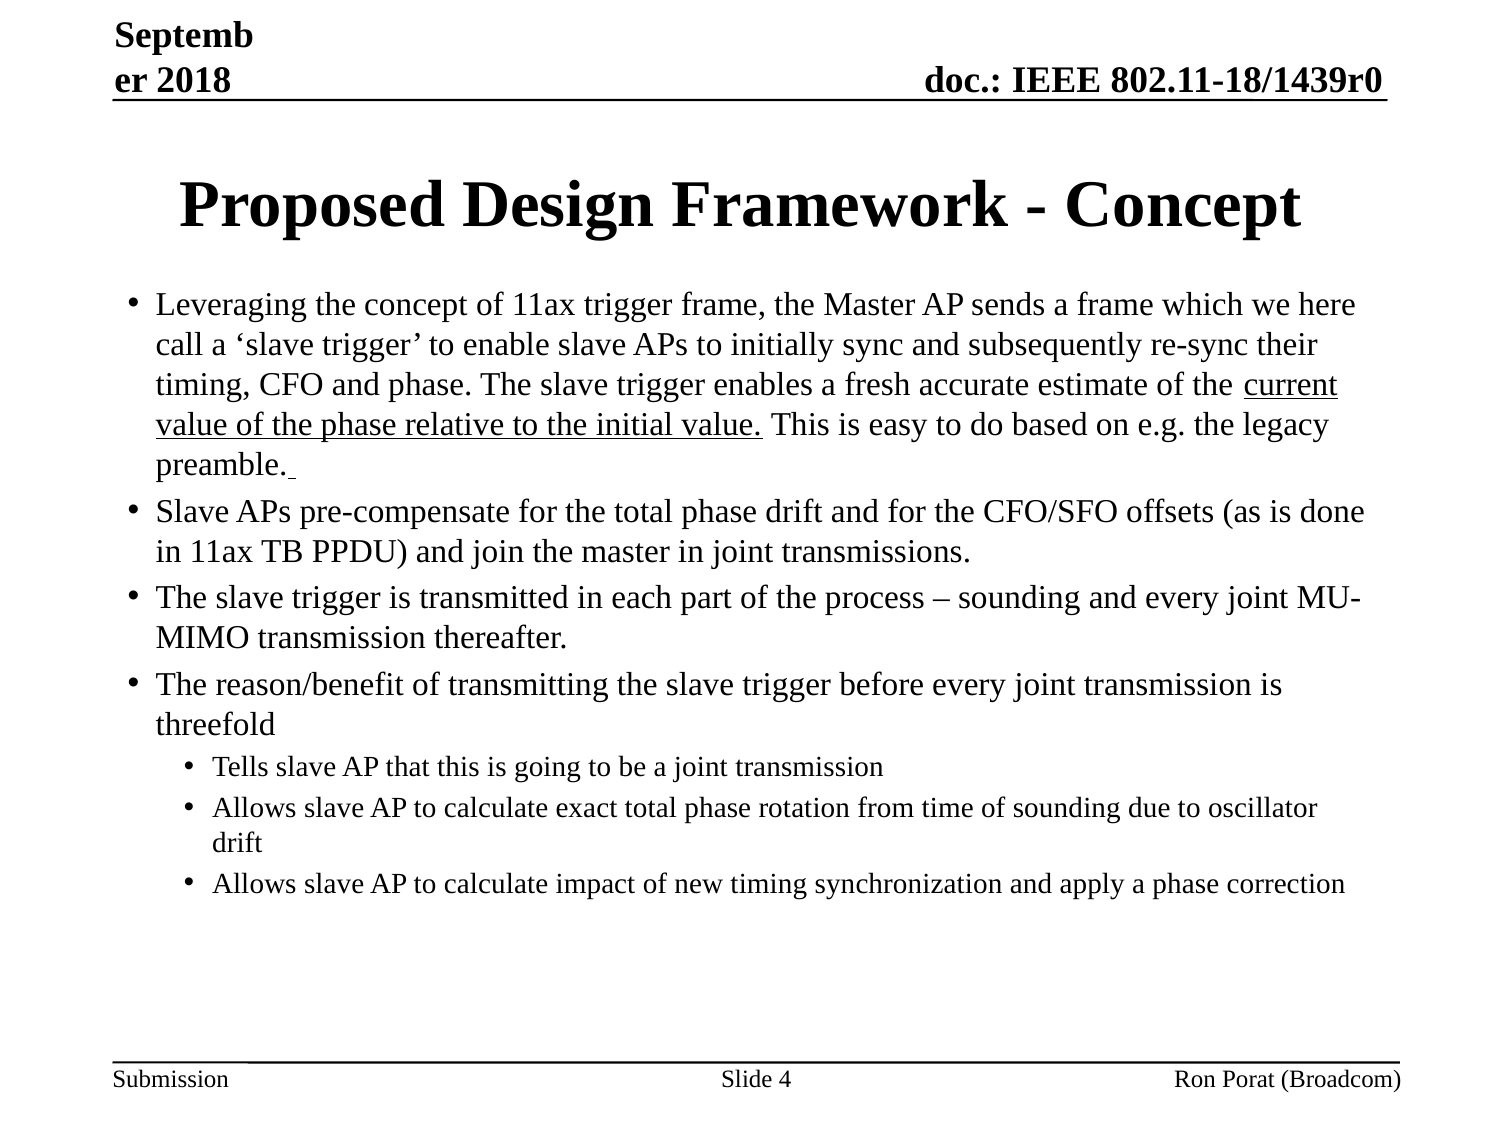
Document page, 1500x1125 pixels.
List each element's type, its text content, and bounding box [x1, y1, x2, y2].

slide_number Slide 4 [712, 1061, 800, 1093]
footer Ron Porat (Broadcom) [1170, 1061, 1402, 1093]
title Proposed Design Framework - Concept [112, 112, 1388, 274]
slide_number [114, 54, 270, 101]
list Leveraging the concept of 11ax trigger frame, the Master AP sends a frame which we here call a ‘slave trigger’ to enable slave APs to initially sync and subsequently re-sync their timing, CFO and phase. The slave trigger enables a fresh accurate estimate of the current value of the phase relative to the initial value. This is easy to do based on e.g. the legacy preamble. Slave APs pre-compensate for the total phase drift and for the CFO/SFO offsets (as is done in 11ax TB PPDU) and join the master in joint transmissions. The slave trigger is transmitted in each part of the process – sounding and every joint MU-MIMO transmission thereafter. The reason/benefit of transmitting the slave trigger before every joint transmission is threefold Tells slave AP that this is going to be a joint transmission Allows slave AP to calculate exact total phase rotation from time of sounding due to oscillator drift Allows slave AP to calculate impact of new timing synchronization and apply a phase correction [112, 274, 1388, 1038]
